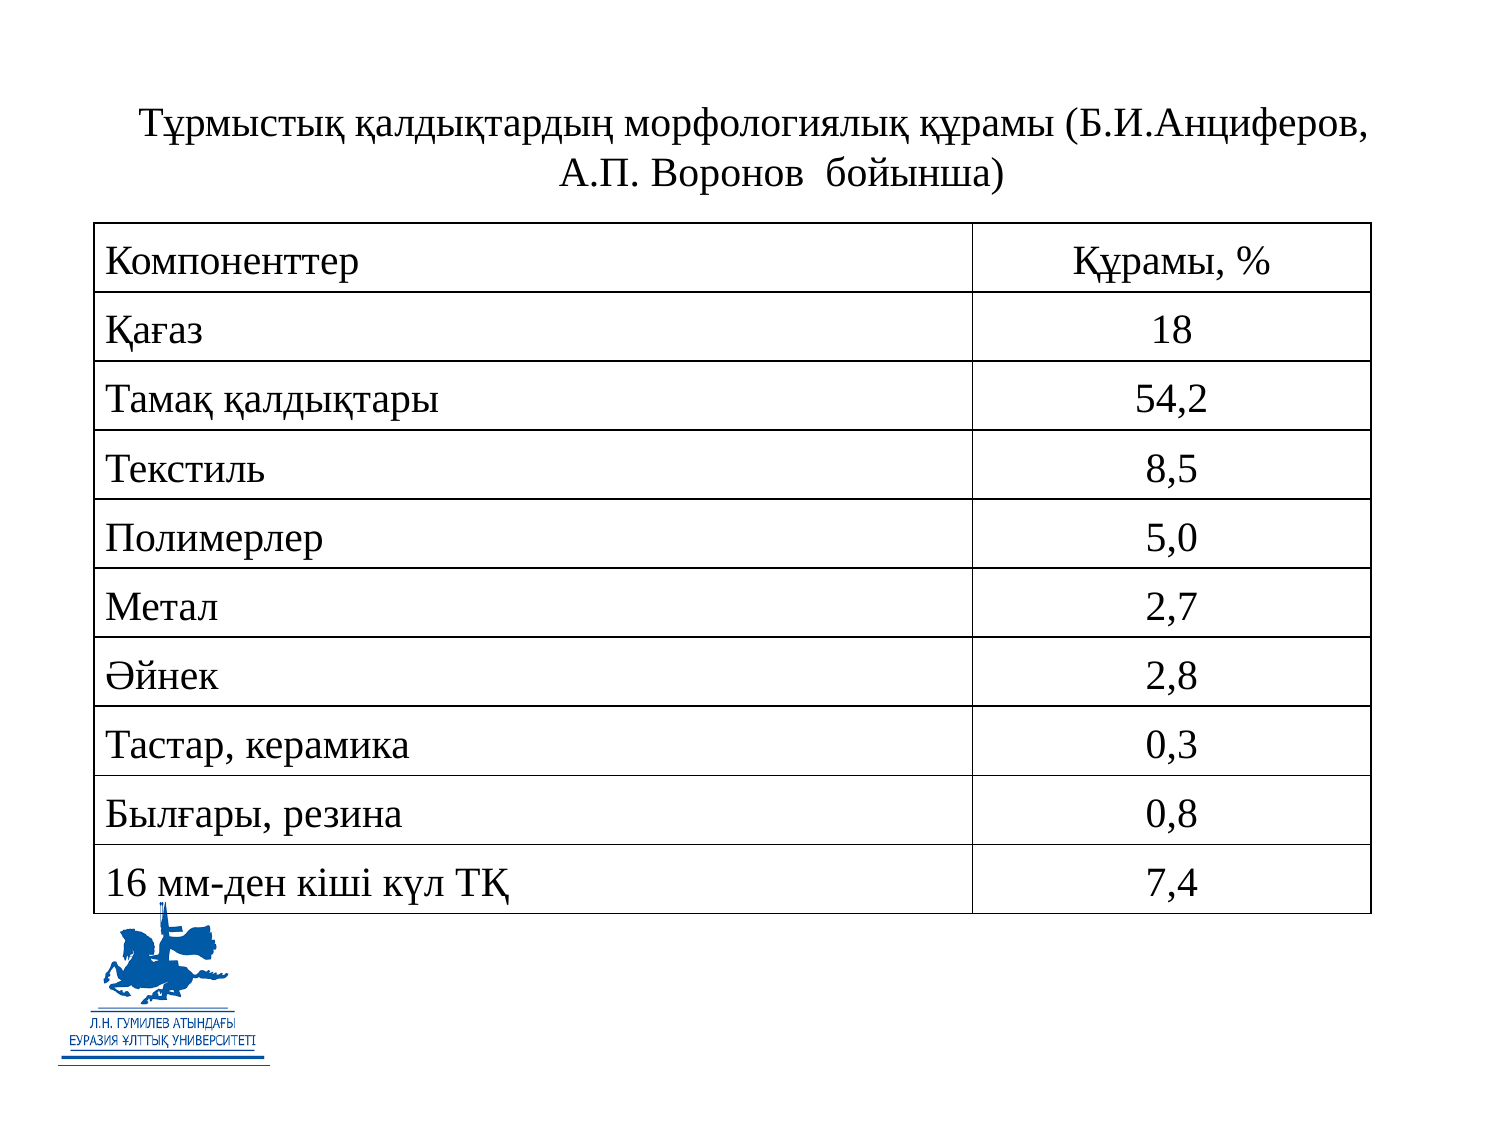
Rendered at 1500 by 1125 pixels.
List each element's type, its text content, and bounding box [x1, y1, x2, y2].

table_cell 18 [973, 293, 1370, 360]
table_cell 16 мм-ден кіші күл ТҚ [95, 845, 972, 913]
table_cell Қағаз [95, 293, 972, 360]
table_header Құрамы, % [973, 224, 1370, 291]
table_header Компоненттер [95, 224, 972, 291]
table_cell 8,5 [973, 431, 1370, 498]
table_cell Метал [95, 569, 972, 636]
table_cell 5,0 [973, 500, 1370, 567]
table_cell 54,2 [973, 362, 1370, 429]
picture [58, 902, 270, 1066]
table_cell 0,3 [973, 707, 1370, 775]
table_cell Тастар, керамика [95, 707, 972, 775]
table_cell Әйнек [95, 638, 972, 705]
table_cell 2,8 [973, 638, 1370, 705]
list Тұрмыстық қалдықтардың морфологиялық құрамы (Б.И.Анциферов, А.П. Воронов бойынша) [82, 86, 1425, 235]
table_cell Былғары, резина [95, 776, 972, 844]
table_cell 7,4 [973, 845, 1370, 913]
table_cell Тамақ қалдықтары [95, 362, 972, 429]
table_cell Текстиль [95, 431, 972, 498]
table_cell 0,8 [973, 776, 1370, 844]
table_cell 2,7 [973, 569, 1370, 636]
table_cell Полимерлер [95, 500, 972, 567]
